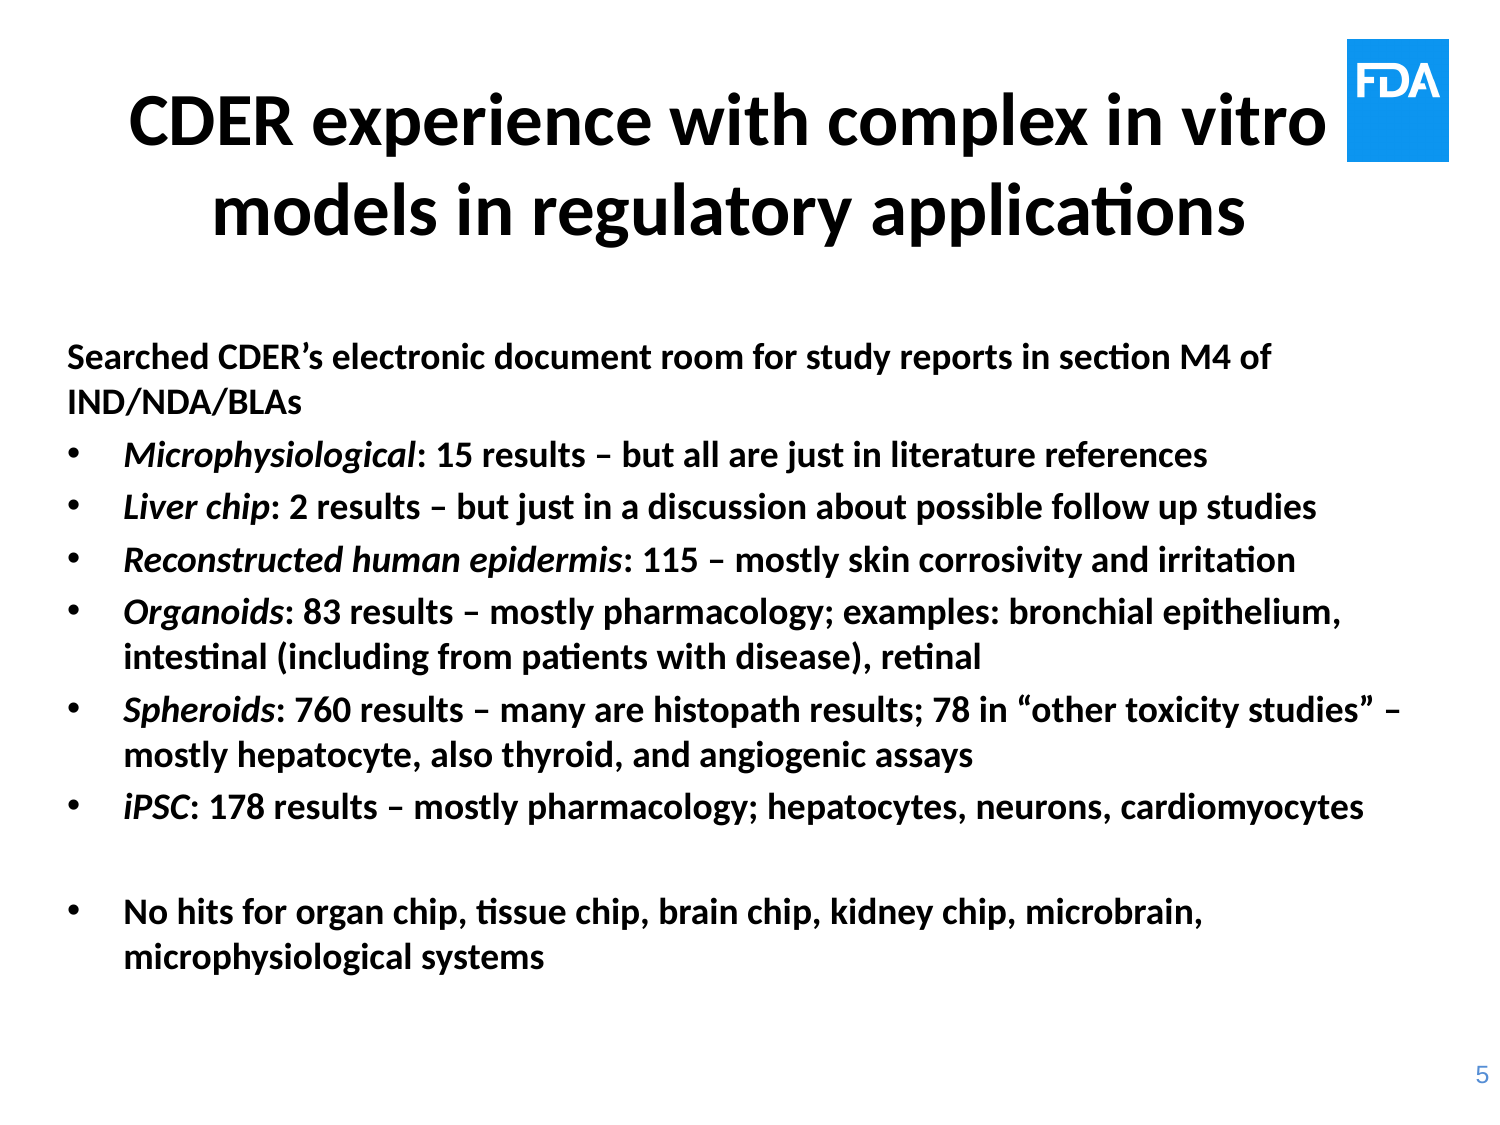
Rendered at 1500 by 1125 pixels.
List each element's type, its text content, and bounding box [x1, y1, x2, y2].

title CDER experience with complex in vitro models in regulatory applications [79, 148, 1379, 263]
list Searched CDER’s electronic document room for study reports in section M4 of IND/NDA/BLAs Microphysiological: 15 results – but all are just in literature references Liver chip: 2 results – but just in a discussion about possible follow up studies Reconstructed human epidermis: 115 – mostly skin corrosivity and irritation Organoids: 83 results – mostly pharmacology; examples: bronchial epithelium, intestinal (including from patients with disease), retinal Spheroids: 760 results – many are histopath results; 78 in “other toxicity studies” – mostly hepatocyte, also thyroid, and angiogenic assays iPSC: 178 results – mostly pharmacology; hepatocytes, neurons, cardiomyocytes No hits for organ chip, tissue chip, brain chip, kidney chip, microbrain, microphysiological systems [52, 324, 1448, 1071]
picture [1347, 39, 1449, 162]
